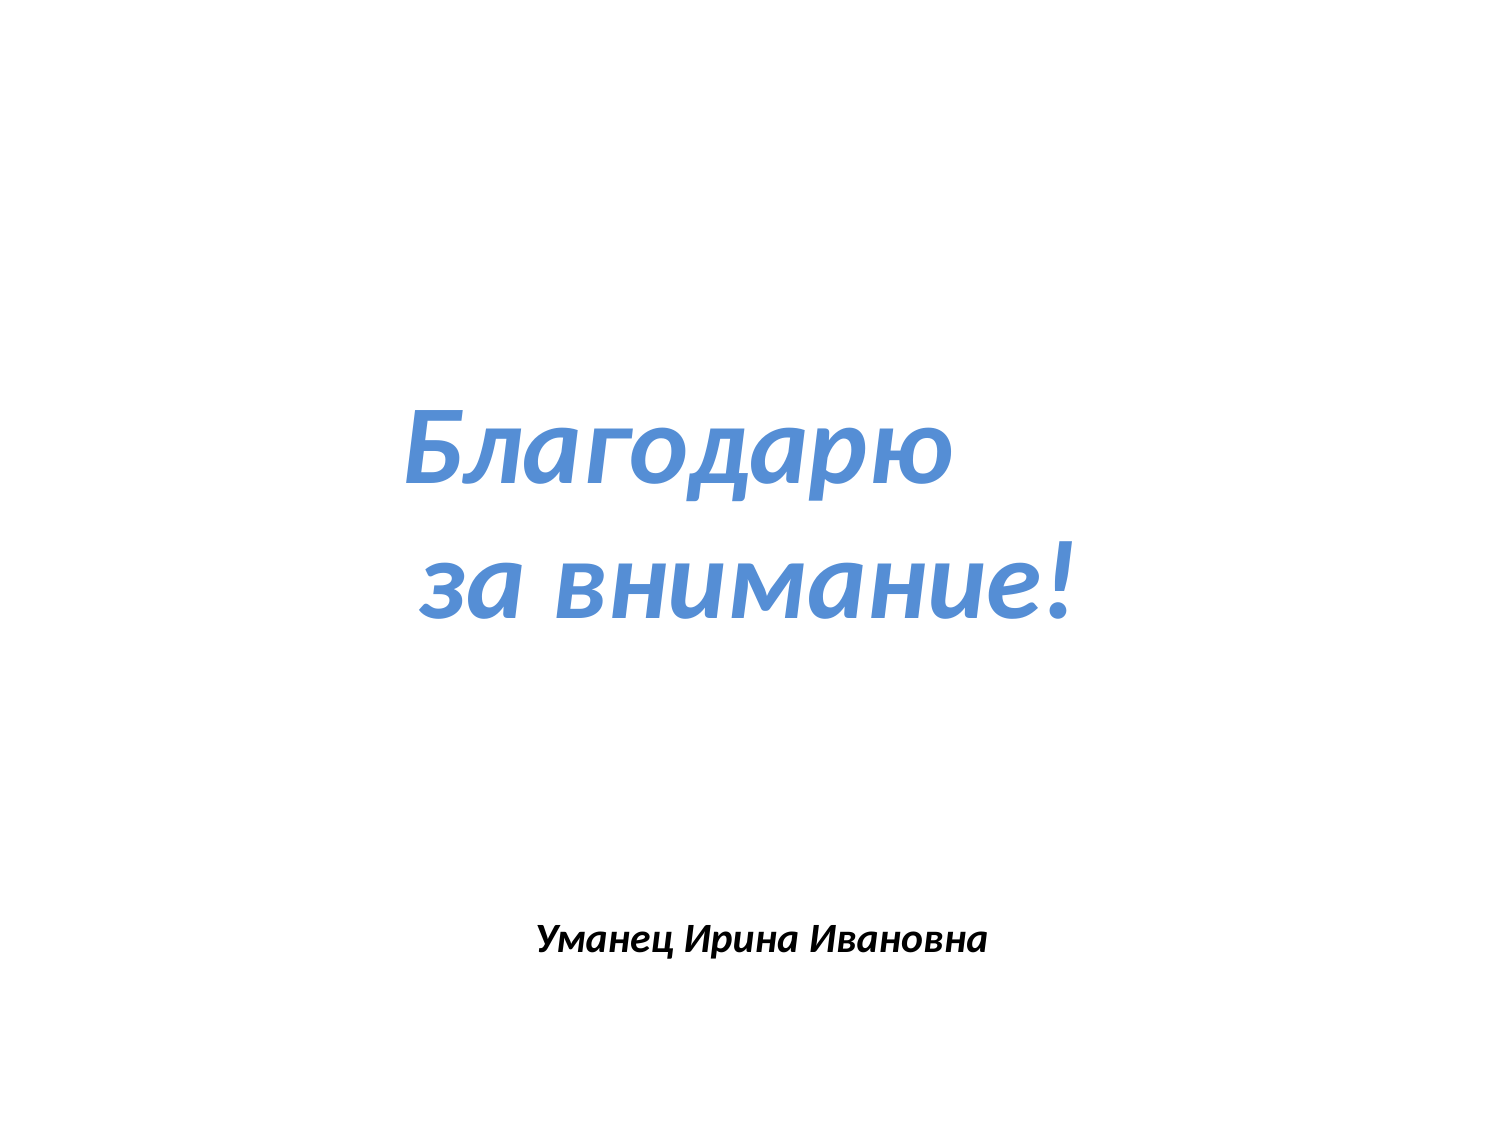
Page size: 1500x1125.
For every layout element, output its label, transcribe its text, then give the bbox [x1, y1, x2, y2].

text_box Благодарю за внимание! Уманец Ирина Ивановна [386, 363, 1137, 969]
